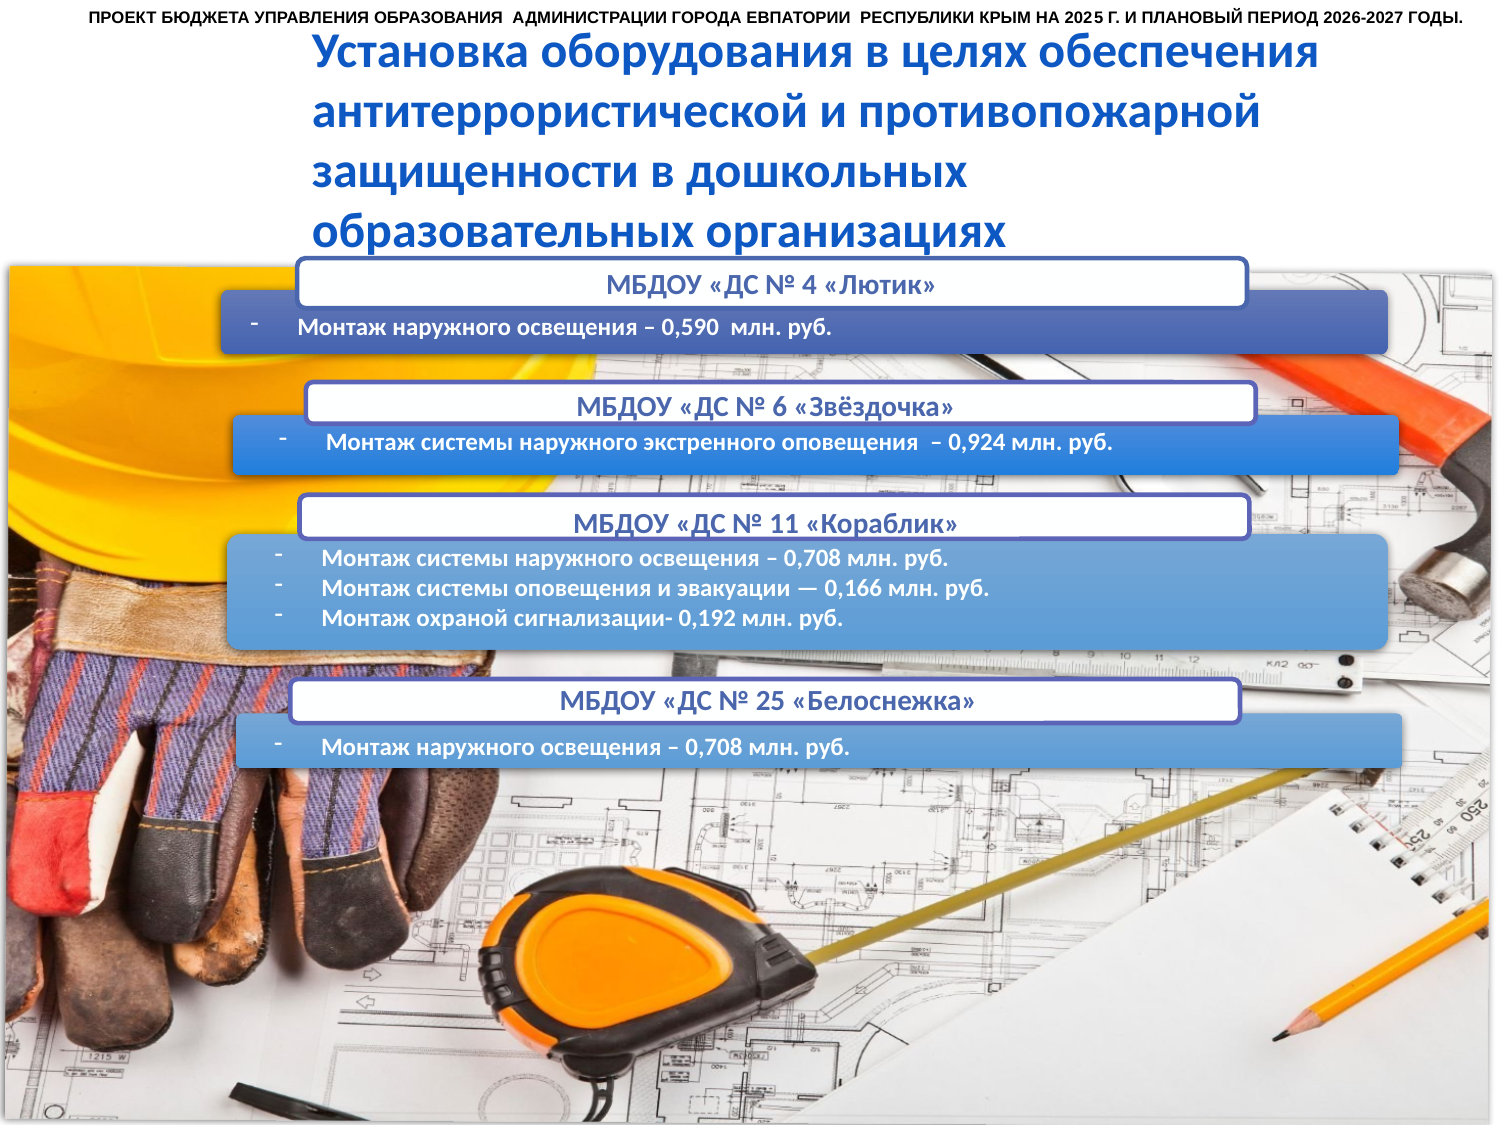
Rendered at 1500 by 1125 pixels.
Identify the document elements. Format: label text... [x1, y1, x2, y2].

picture [6, 267, 1492, 1125]
text_box Установка оборудования в целях обеспечения антитеррористической и противопожарной защищенности в дошкольных образовательных организациях [297, 55, 1347, 266]
text_box ПРОЕКТ БЮДЖЕТА УПРАВЛЕНИЯ ОБРАЗОВАНИЯ АДМИНИСТРАЦИИ ГОРОДА ЕВПАТОРИИ РЕСПУБЛИКИ КРЫМ НА 2025 Г. И ПЛАНОВЫЙ ПЕРИОД 2026-2027 ГОДЫ. [62, 0, 1490, 55]
